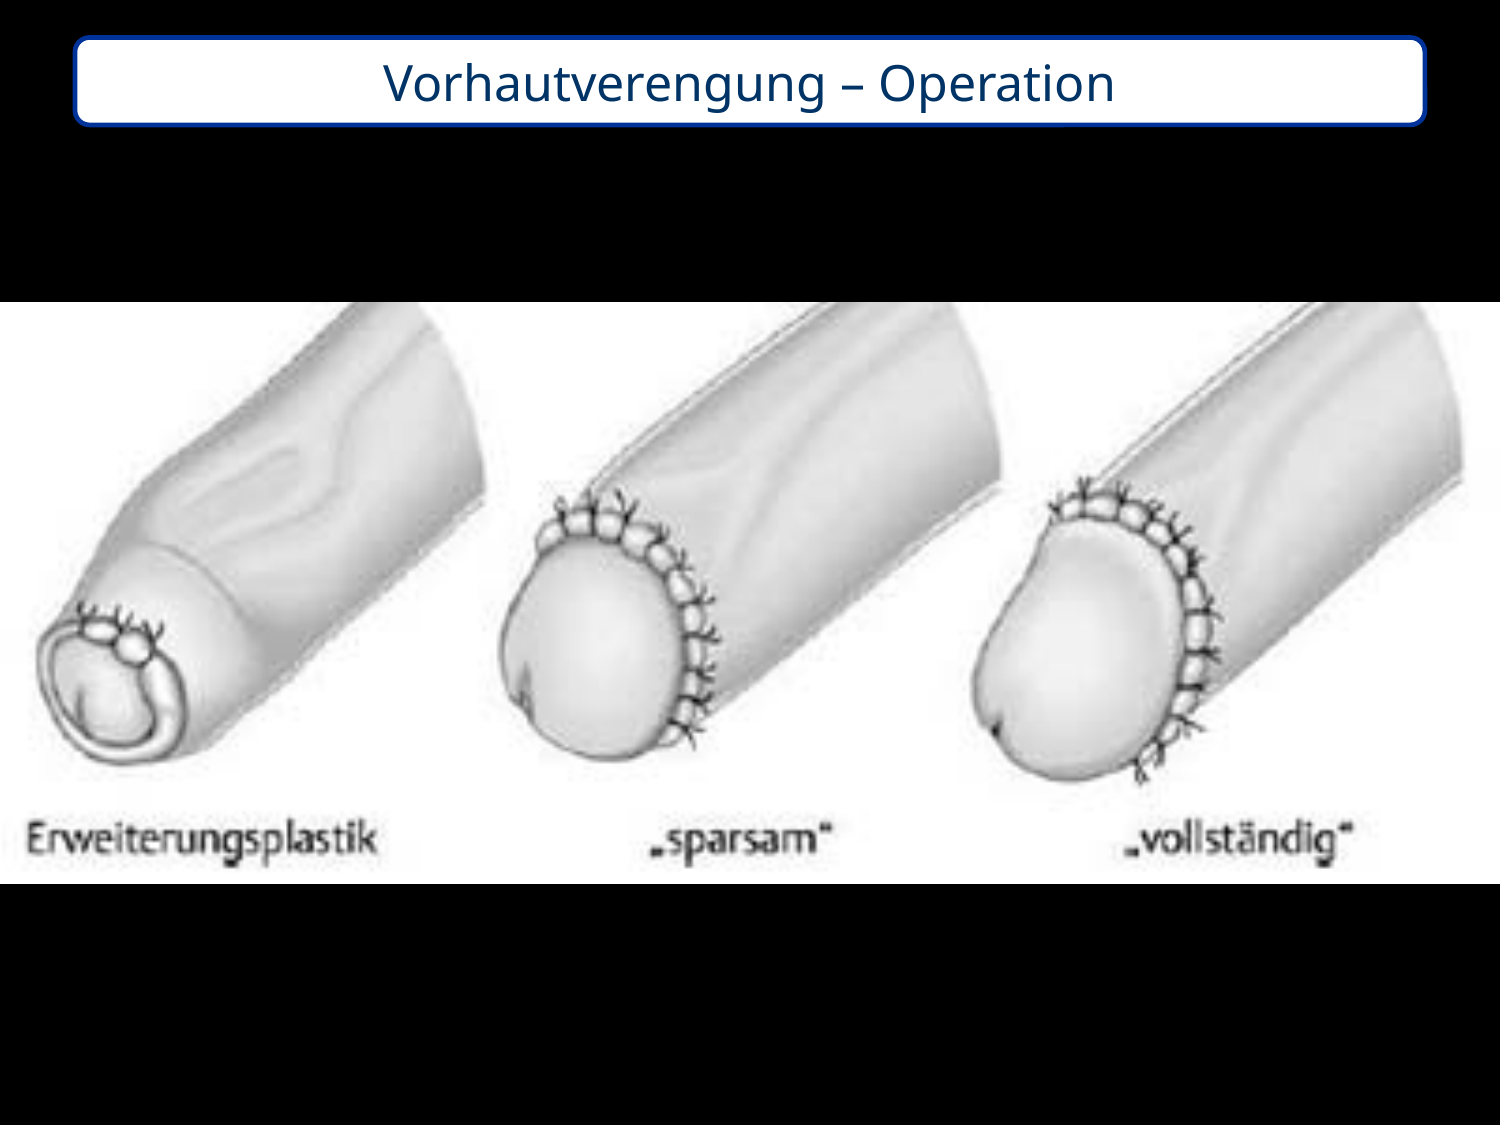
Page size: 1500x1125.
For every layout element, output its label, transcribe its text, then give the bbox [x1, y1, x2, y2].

picture [0, 302, 1500, 885]
text_box Vorhautverengung – Operation [74, 37, 1425, 125]
